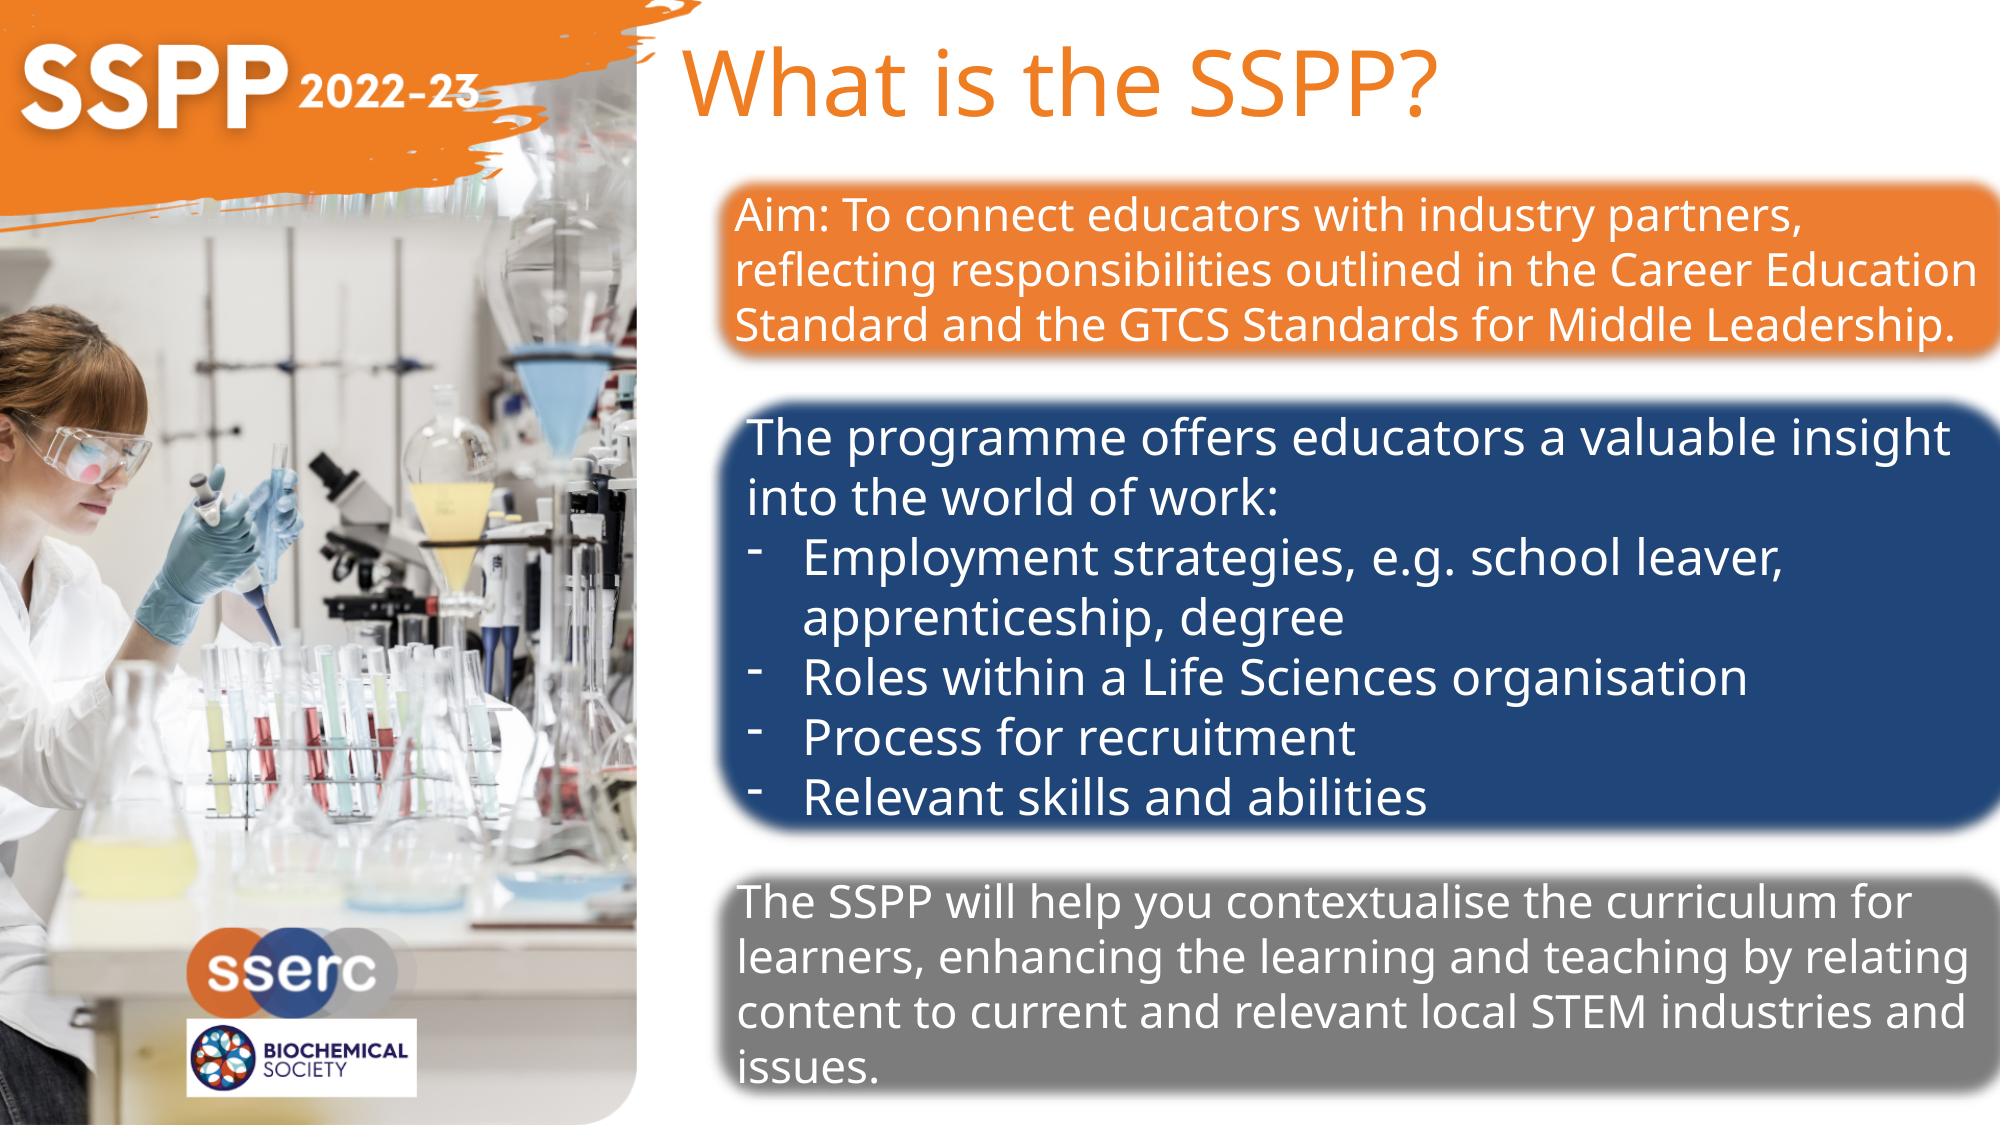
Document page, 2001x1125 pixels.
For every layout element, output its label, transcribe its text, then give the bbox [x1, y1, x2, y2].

text_box The SSPP will help you contextualise the curriculum for learners, enhancing the learning and teaching by relating content to current and relevant local STEM industries and issues. [730, 885, 1997, 1082]
title What is the SSPP? [665, 0, 1876, 196]
text_box Aim: To connect educators with industry partners, reflecting responsibilities outlined in the Career Education Standard and the GTCS Standards for Middle Leadership. [730, 189, 1996, 346]
picture [0, 0, 2001, 1125]
text_box The programme offers educators a valuable insight into the world of work: Employment strategies, e.g. school leaver, apprenticeship, degree Roles within a Life Sciences organisation Process for recruitment Relevant skills and abilities [729, 411, 2000, 820]
